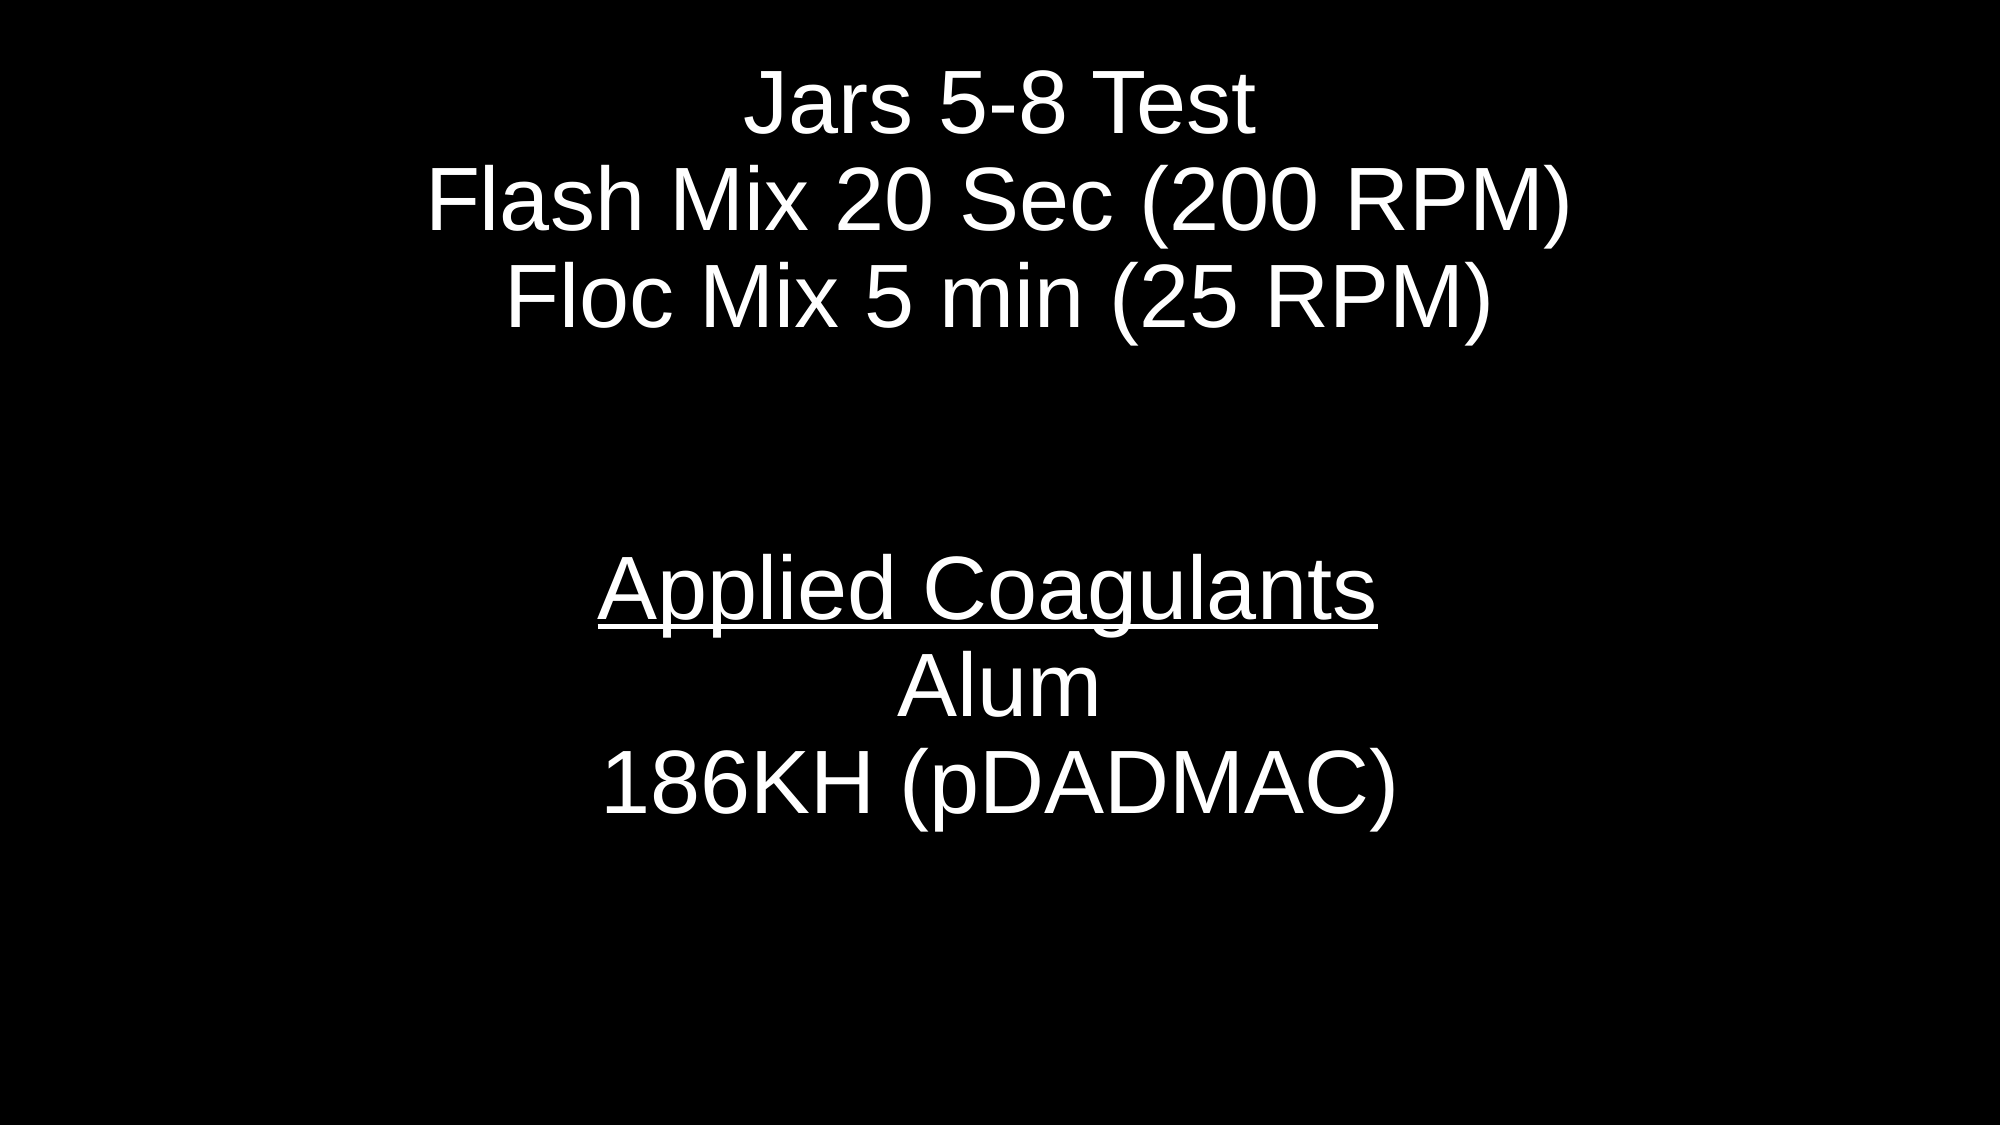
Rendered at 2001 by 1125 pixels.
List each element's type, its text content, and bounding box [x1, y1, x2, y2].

title Jars 5-8 Test Flash Mix 20 Sec (200 RPM) Floc Mix 5 min (25 RPM) Applied Coagulants Alum 186KH (pDADMAC) [249, 43, 1750, 1046]
